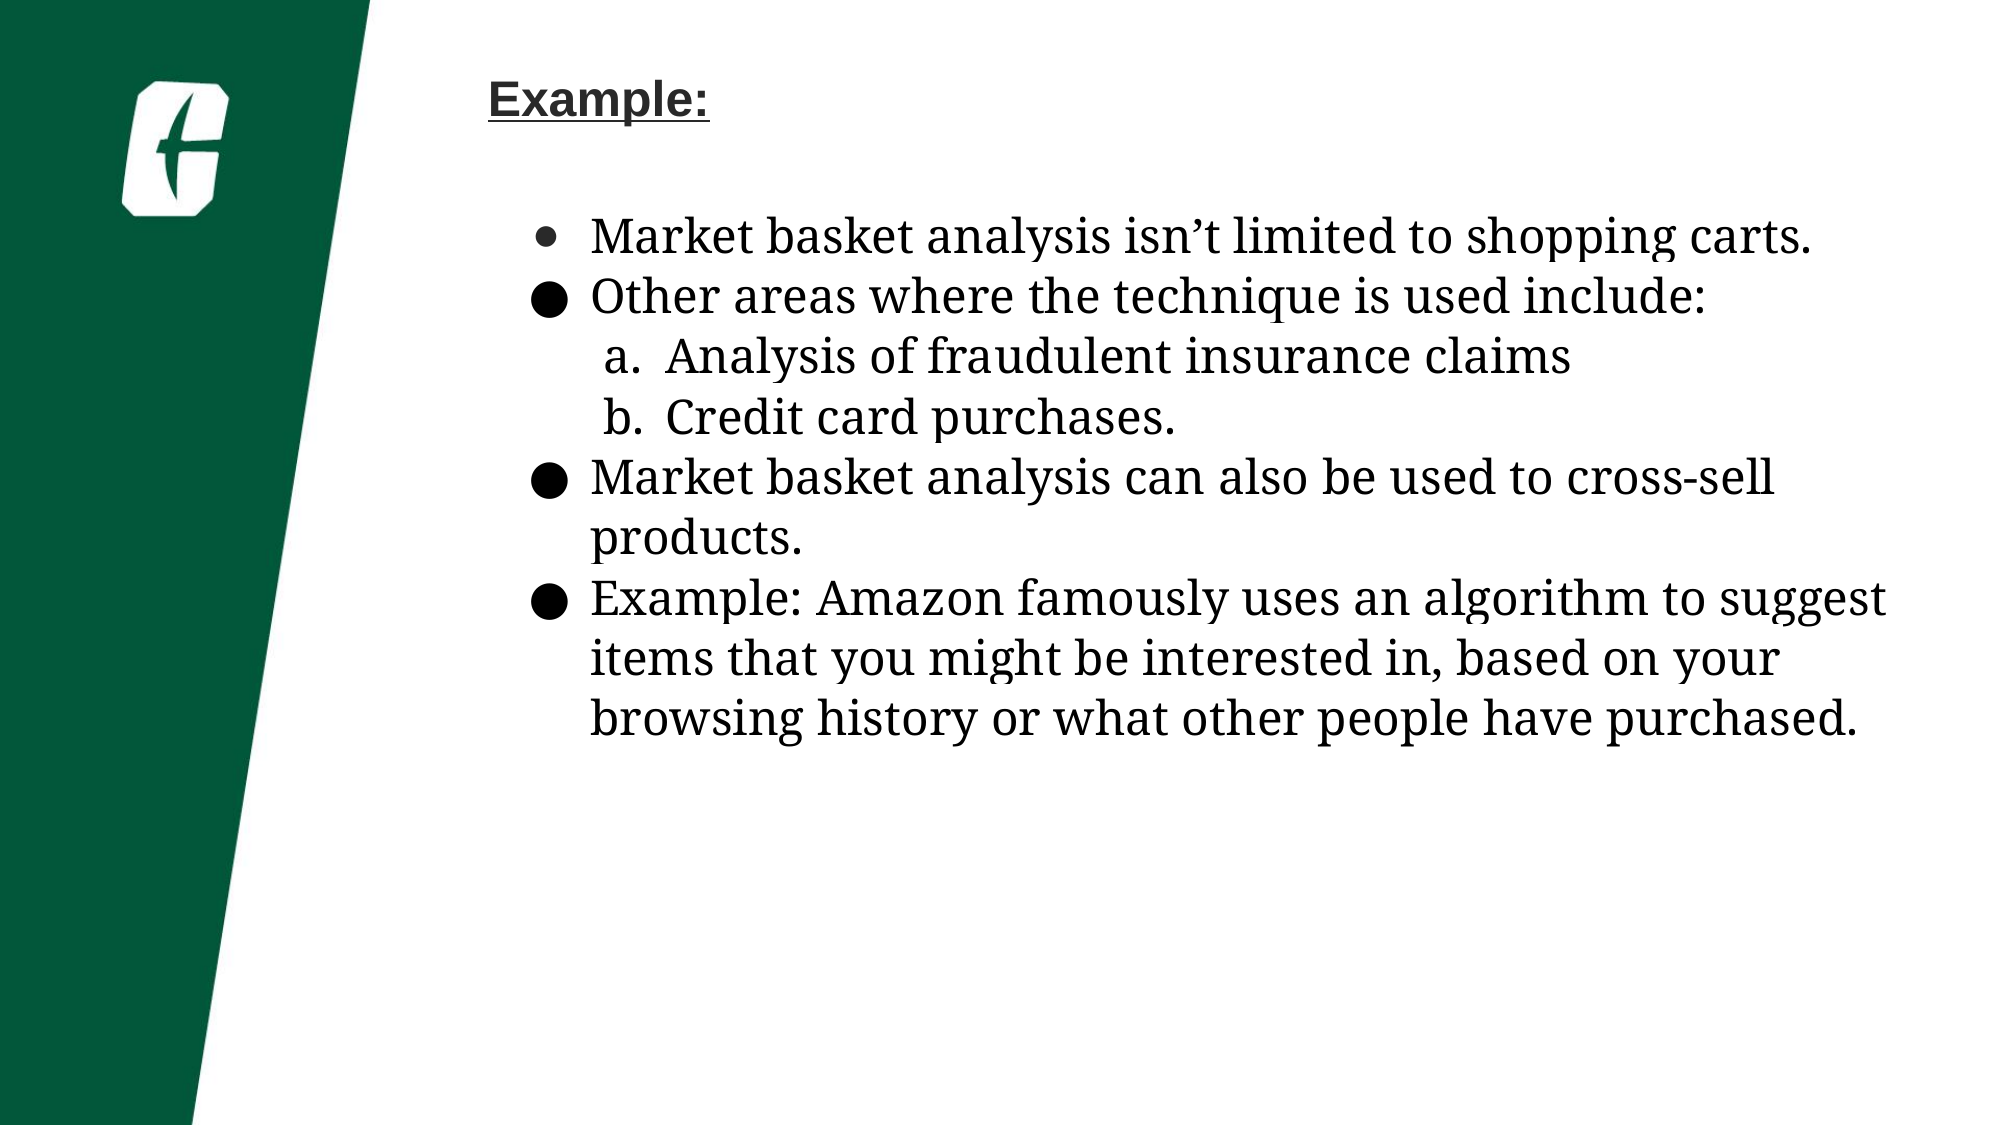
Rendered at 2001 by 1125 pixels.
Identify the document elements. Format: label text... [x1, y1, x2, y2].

text_box Market basket analysis isn’t limited to shopping carts. Other areas where the technique is used include: Analysis of fraudulent insurance claims Credit card purchases. Market basket analysis can also be used to cross-sell products. Example: Amazon famously uses an algorithm to suggest items that you might be interested in, based on your browsing history or what other people have purchased. [500, 187, 1920, 883]
picture [0, 0, 2001, 1125]
text_box Example: [472, 48, 1606, 142]
